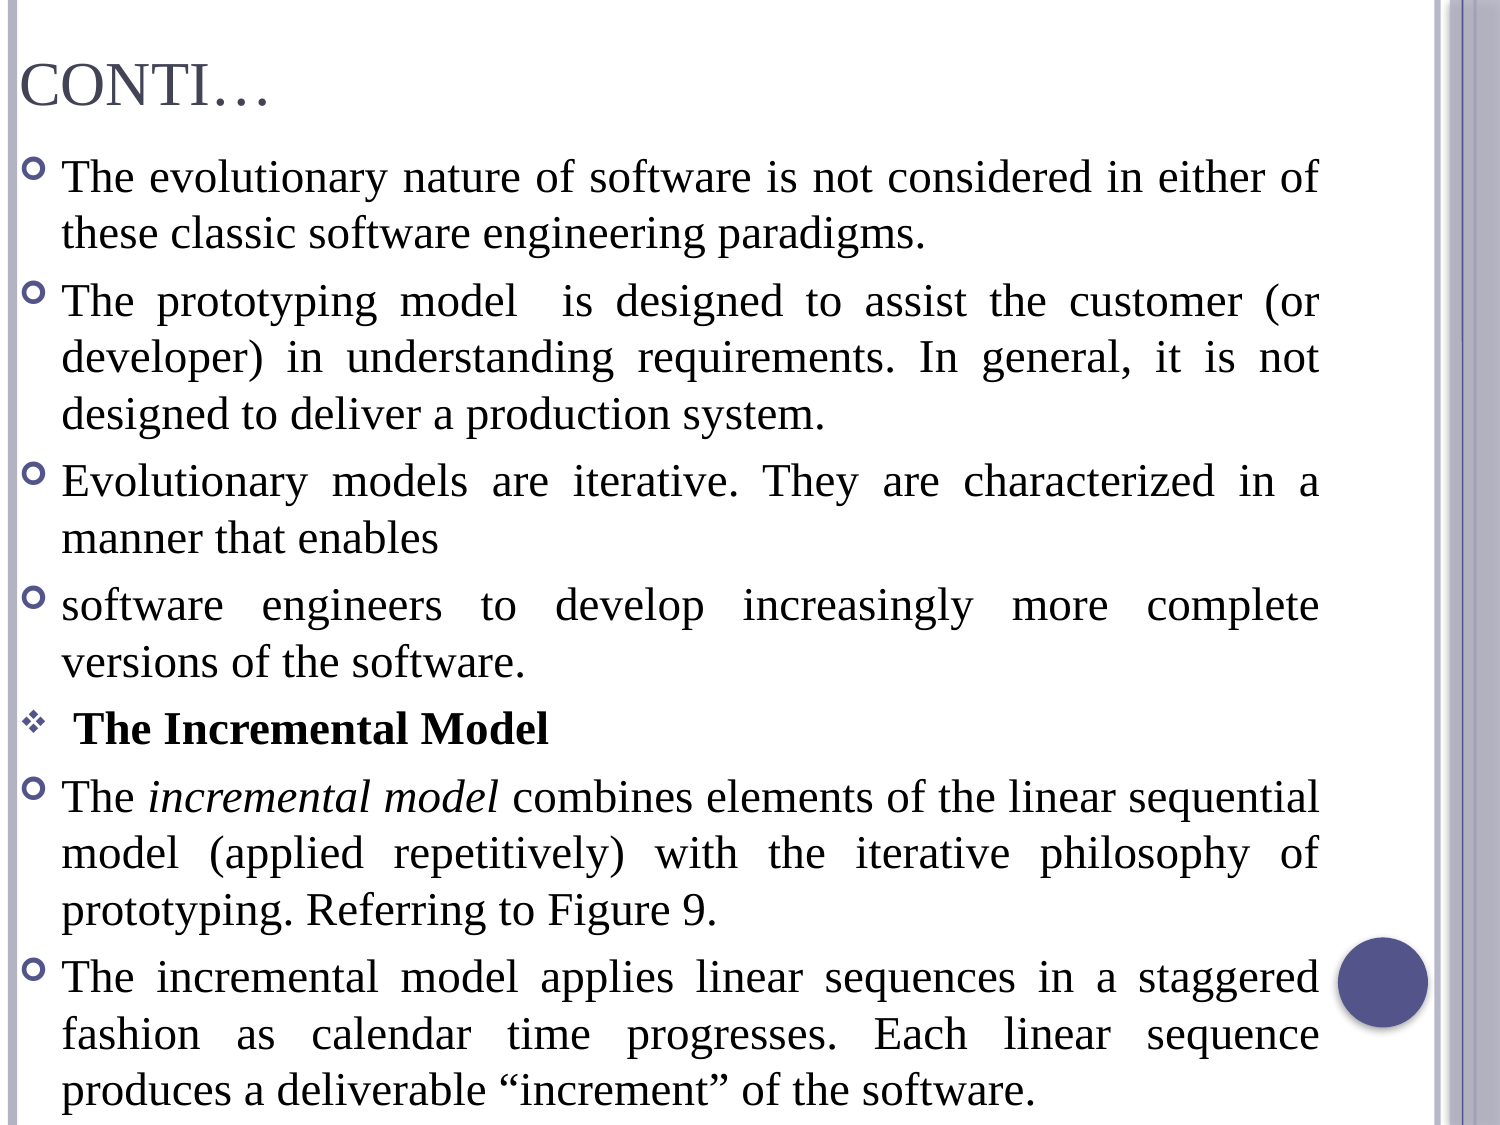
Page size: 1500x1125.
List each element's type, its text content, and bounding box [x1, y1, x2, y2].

list The evolutionary nature of software is not considered in either of these classic software engineering paradigms. The prototyping model is designed to assist the customer (or developer) in understanding requirements. In general, it is not designed to deliver a production system. Evolutionary models are iterative. They are characterized in a manner that enables software engineers to develop increasingly more complete versions of the software. The Incremental Model The incremental model combines elements of the linear sequential model (applied repetitively) with the iterative philosophy of prototyping. Referring to Figure 9. The incremental model applies linear sequences in a staggered fashion as calendar time progresses. Each linear sequence produces a deliverable “increment” of the software. [4, 137, 1338, 1125]
title Conti… [4, 0, 1230, 125]
